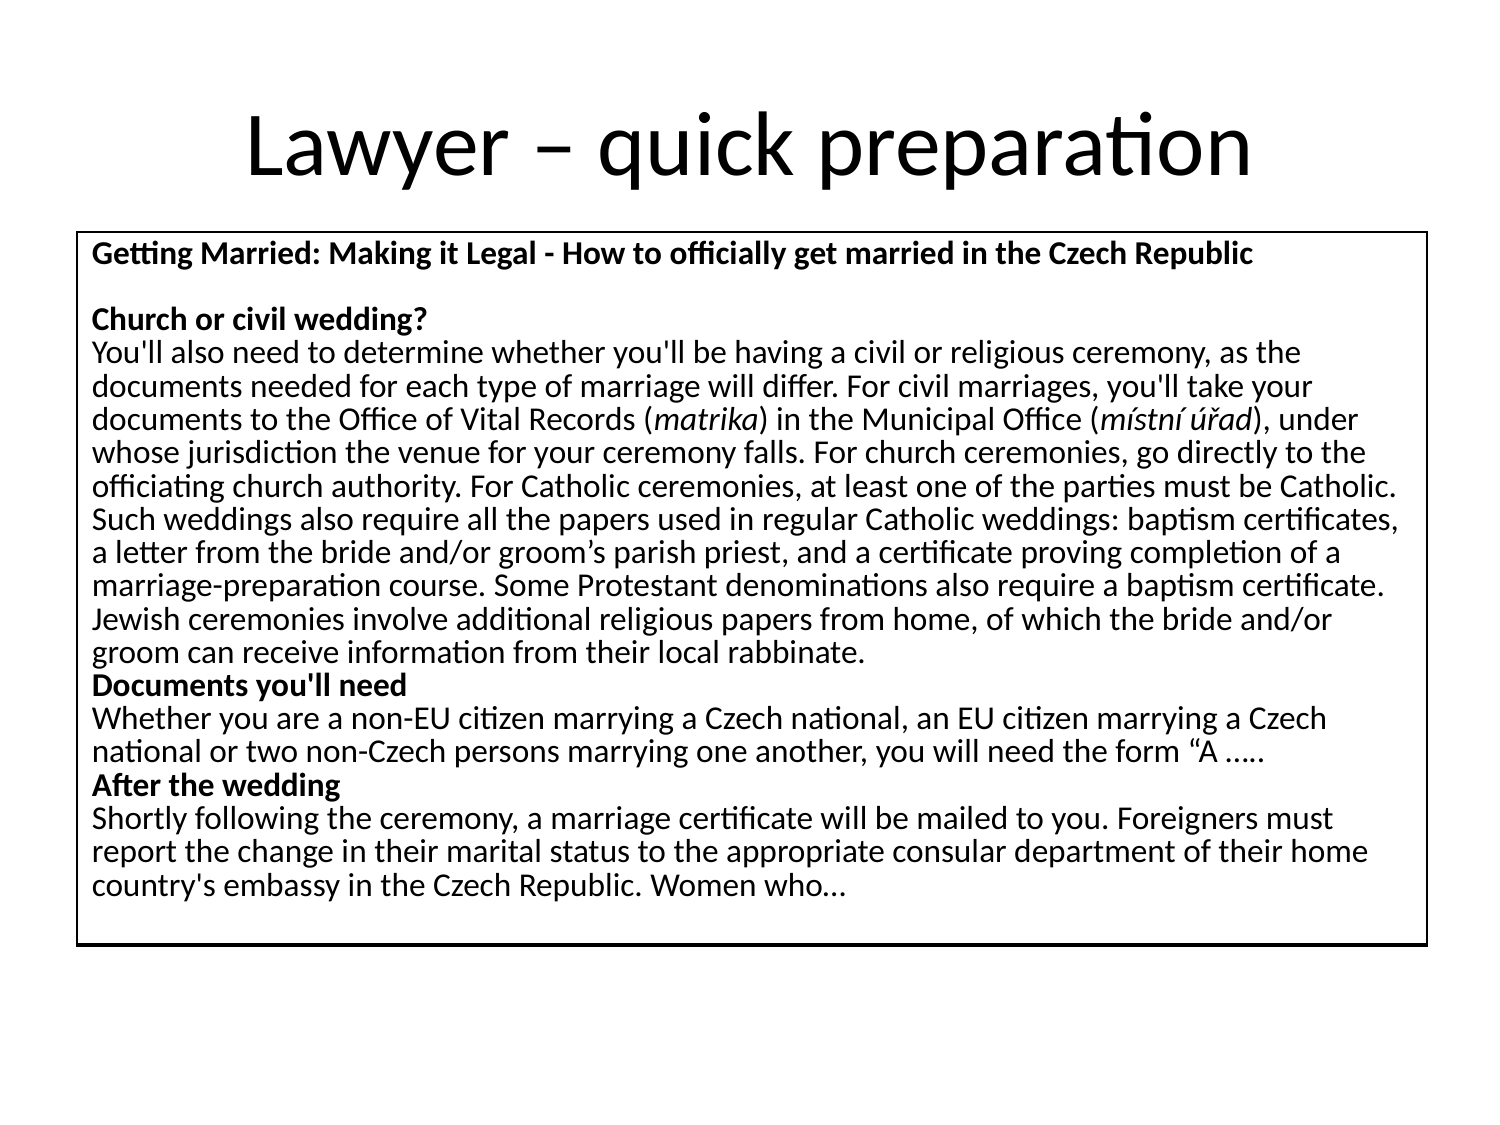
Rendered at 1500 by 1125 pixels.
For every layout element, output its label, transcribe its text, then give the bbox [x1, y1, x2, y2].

title Lawyer – quick preparation [75, 45, 1425, 231]
table_header Getting Married: Making it Legal - How to officially get married in the Czech Republic Church or civil wedding? You'll also need to determine whether you'll be having a civil or religious ceremony, as the documents needed for each type of marriage will differ. For civil marriages, you'll take your documents to the Office of Vital Records (matrika) in the Municipal Office (místní úřad), under whose jurisdiction the venue for your ceremony falls. For church ceremonies, go directly to the officiating church authority. For Catholic ceremonies, at least one of the parties must be Catholic. Such weddings also require all the papers used in regular Catholic weddings: baptism certificates, a letter from the bride and/or groom’s parish priest, and a certificate proving completion of a marriage-preparation course. Some Protestant denominations also require a baptism certificate. Jewish ceremonies involve additional religious papers from home, of which the bride and/or groom can receive information from their local rabbinate. Documents you'll need Whether you are a non-EU citizen marrying a Czech national, an EU citizen marrying a Czech national or two non-Czech persons marrying one another, you will need the form “A ….. After the wedding Shortly following the ceremony, a marriage certificate will be mailed to you. Foreigners must report the change in their marital status to the appropriate consular department of their home country's embassy in the Czech Republic. Women who… [78, 233, 1426, 943]
